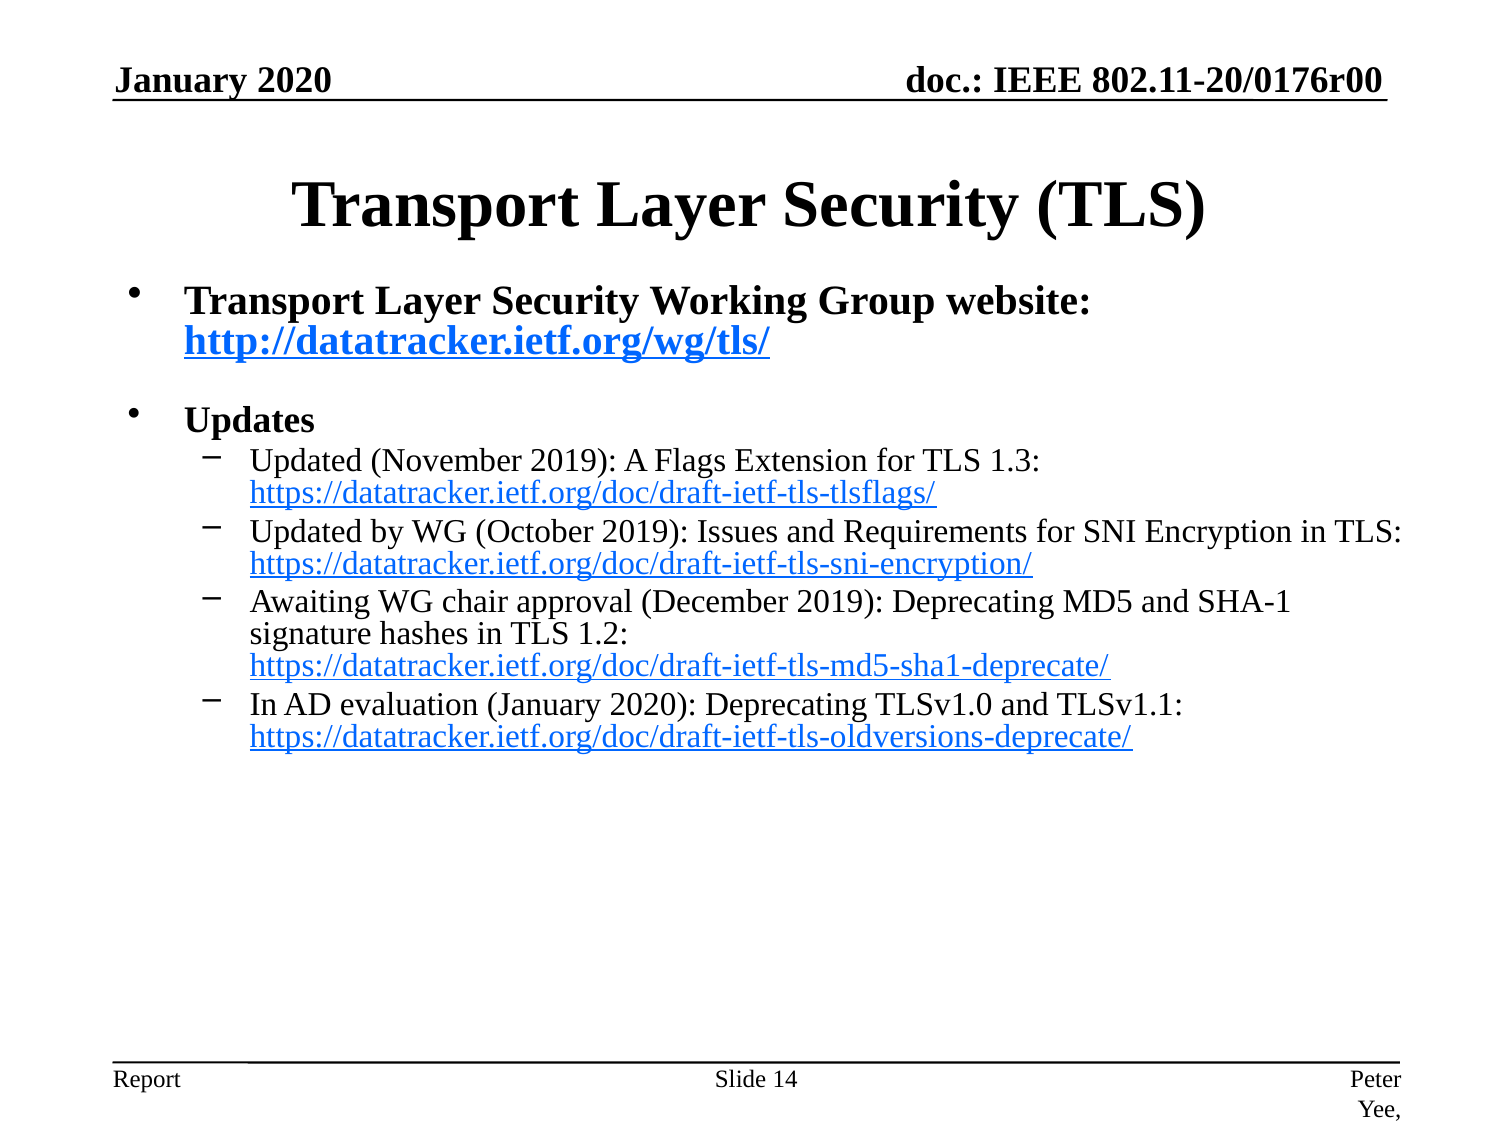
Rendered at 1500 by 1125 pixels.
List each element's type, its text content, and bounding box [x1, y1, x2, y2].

title Transport Layer Security (TLS) [112, 112, 1388, 275]
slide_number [114, 54, 425, 100]
list Transport Layer Security Working Group website: http://datatracker.ietf.org/wg/tls/ Updates Updated (November 2019): A Flags Extension for TLS 1.3: https://datatracker.ietf.org/doc/draft-ietf-tls-tlsflags/ Updated by WG (October 2019): Issues and Requirements for SNI Encryption in TLS: https://datatracker.ietf.org/doc/draft-ietf-tls-sni-encryption/ Awaiting WG chair approval (December 2019): Deprecating MD5 and SHA-1 signature hashes in TLS 1.2: https://datatracker.ietf.org/doc/draft-ietf-tls-md5-sha1-deprecate/ In AD evaluation (January 2020): Deprecating TLSv1.0 and TLSv1.1: https://datatracker.ietf.org/doc/draft-ietf-tls-oldversions-deprecate/ [112, 275, 1425, 1025]
footer Peter Yee, AKAYLA [1325, 1062, 1402, 1093]
slide_number Slide 14 [712, 1062, 800, 1093]
